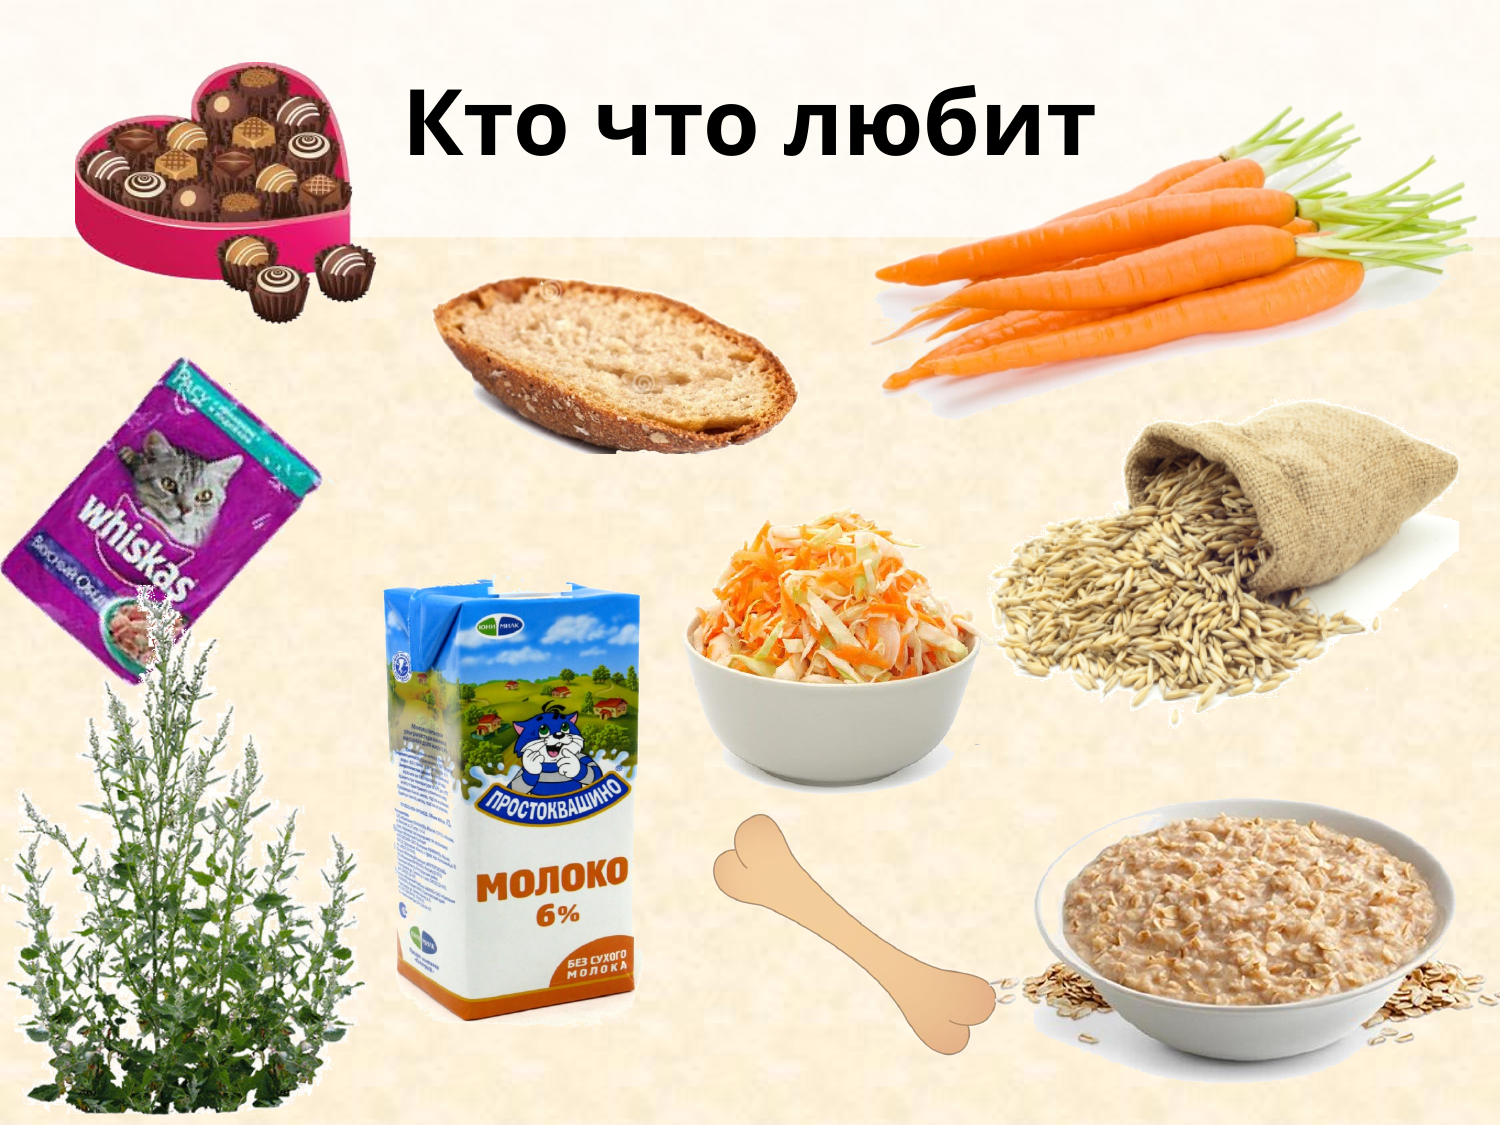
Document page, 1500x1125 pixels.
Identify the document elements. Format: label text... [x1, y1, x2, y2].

picture [0, 62, 1500, 1125]
title Кто что любит [0, 0, 1500, 238]
